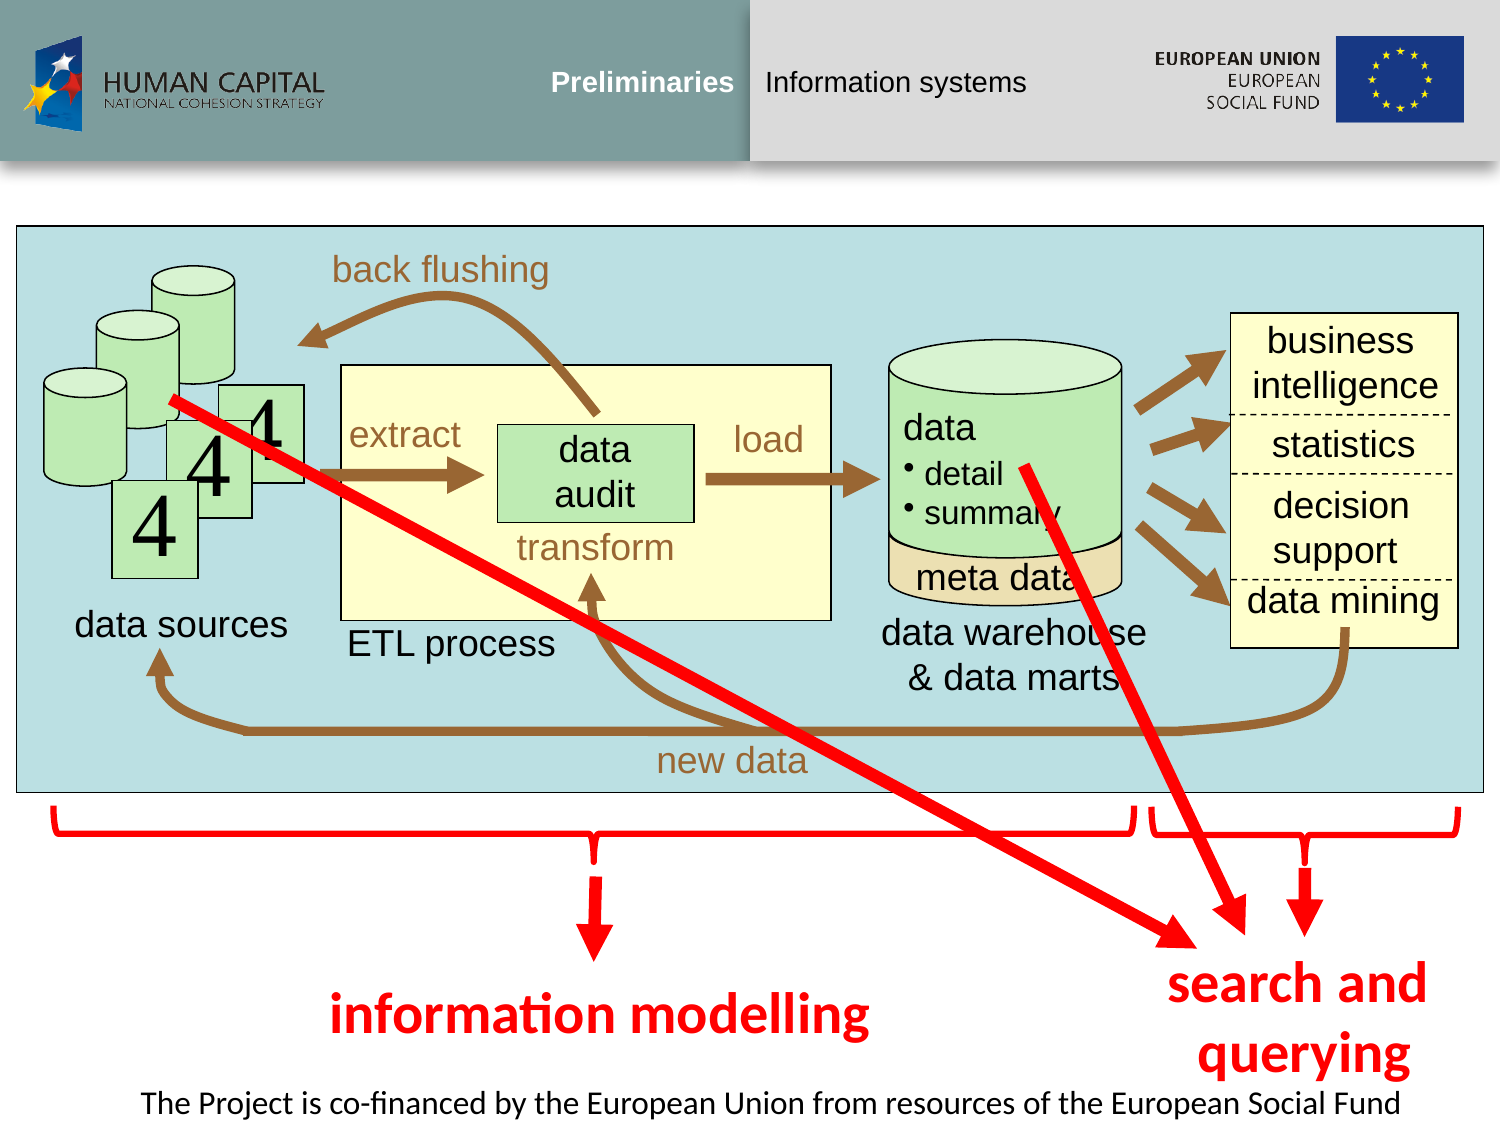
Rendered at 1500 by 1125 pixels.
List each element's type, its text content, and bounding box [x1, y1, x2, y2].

text_box The Project is co-financed by the European Union from resources of the European Social Fund [125, 1073, 1418, 1125]
text_box search and querying [1152, 936, 1457, 1092]
picture [1154, 36, 1465, 123]
picture [15, 23, 326, 133]
text_box information modelling [314, 968, 886, 1053]
text_box [1250, 806, 1459, 864]
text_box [1023, 465, 1246, 936]
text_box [16, 225, 1484, 793]
text_box [52, 805, 165, 835]
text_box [170, 398, 1198, 949]
title Preliminaries [0, 0, 750, 161]
list Information systems [750, 0, 1500, 161]
